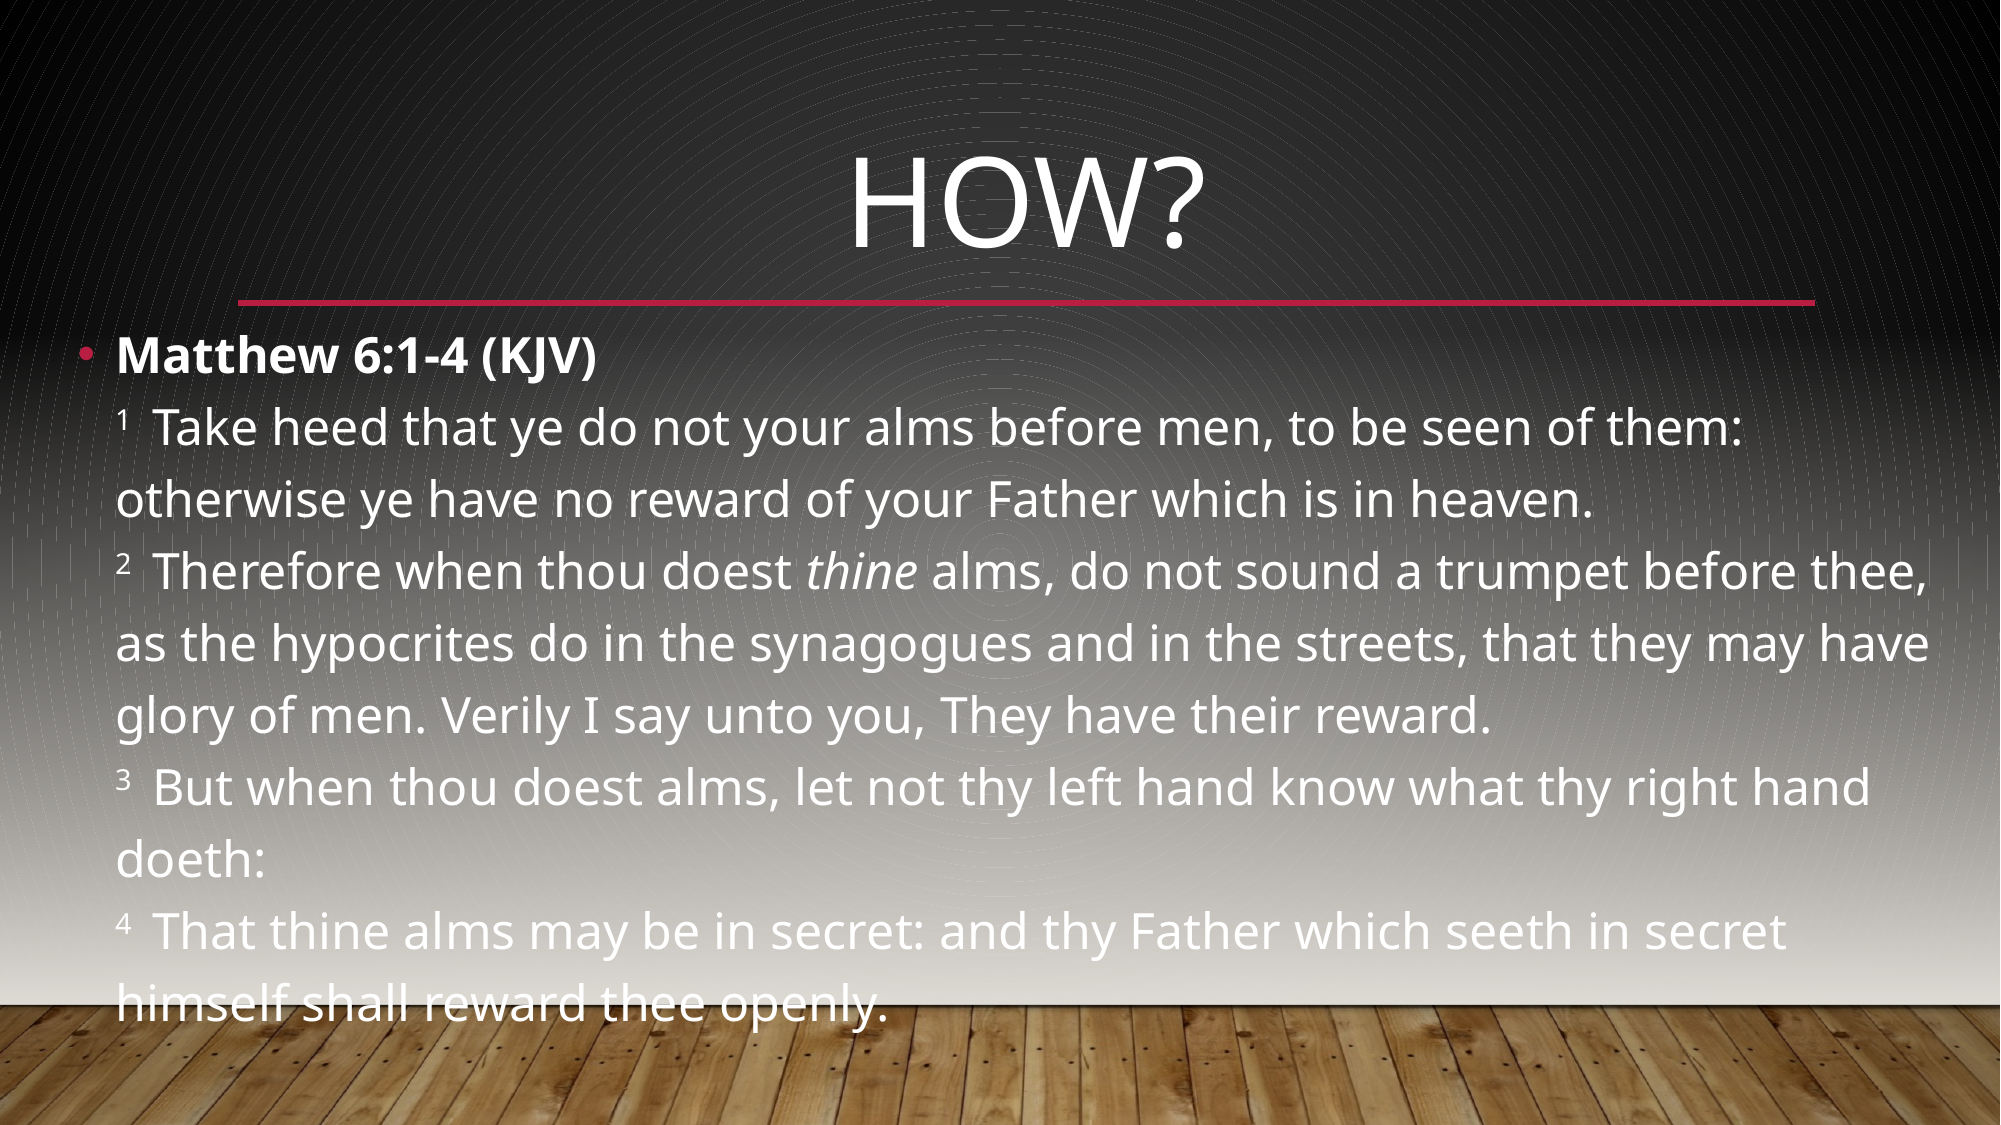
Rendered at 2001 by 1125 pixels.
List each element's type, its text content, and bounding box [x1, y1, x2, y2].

list Matthew 6:1-4 (KJV) 1 Take heed that ye do not your alms before men, to be seen of them: otherwise ye have no reward of your Father which is in heaven. 2 Therefore when thou doest thine alms, do not sound a trumpet before thee, as the hypocrites do in the synagogues and in the streets, that they may have glory of men. Verily I say unto you, They have their reward. 3 But when thou doest alms, let not thy left hand know what thy right hand doeth: 4 That thine alms may be in secret: and thy Father which seeth in secret himself shall reward thee openly. [62, 304, 1970, 1050]
title How? [238, 131, 1814, 304]
picture [0, 1005, 2000, 1125]
